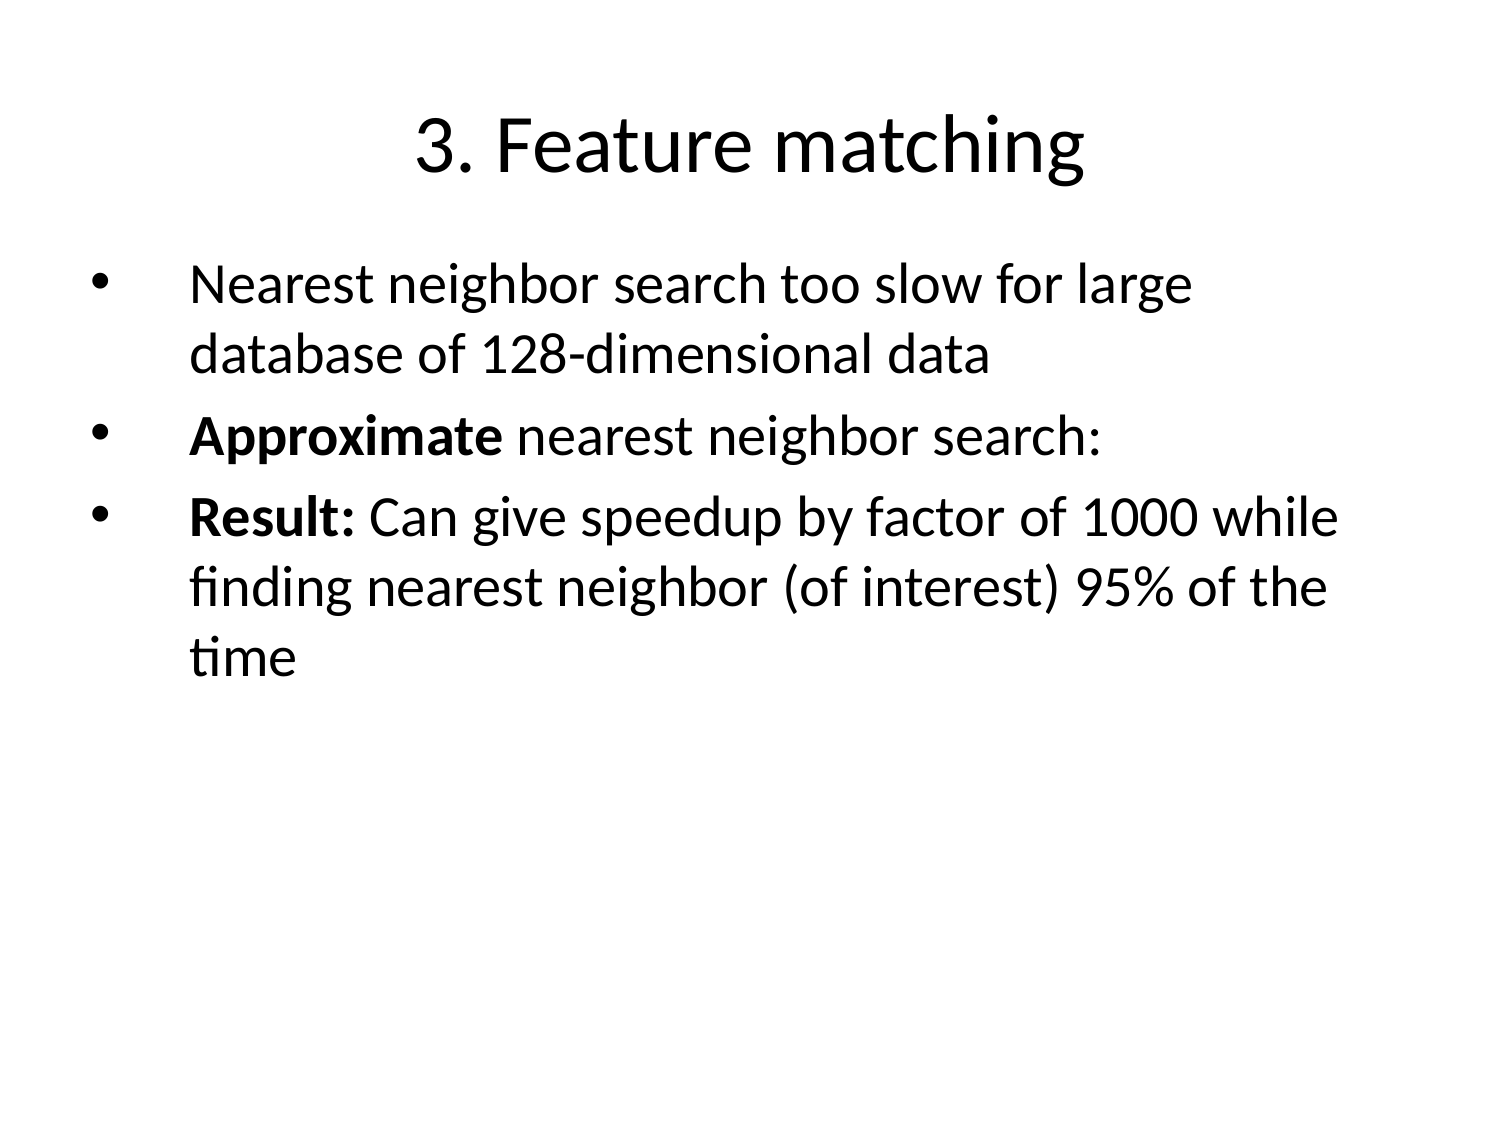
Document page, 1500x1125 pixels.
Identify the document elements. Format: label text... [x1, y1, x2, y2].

title 3. Feature matching [75, 45, 1425, 233]
list Nearest neighbor search too slow for large database of 128-dimensional data Approximate nearest neighbor search: Result: Can give speedup by factor of 1000 while finding nearest neighbor (of interest) 95% of the time [75, 237, 1425, 980]
